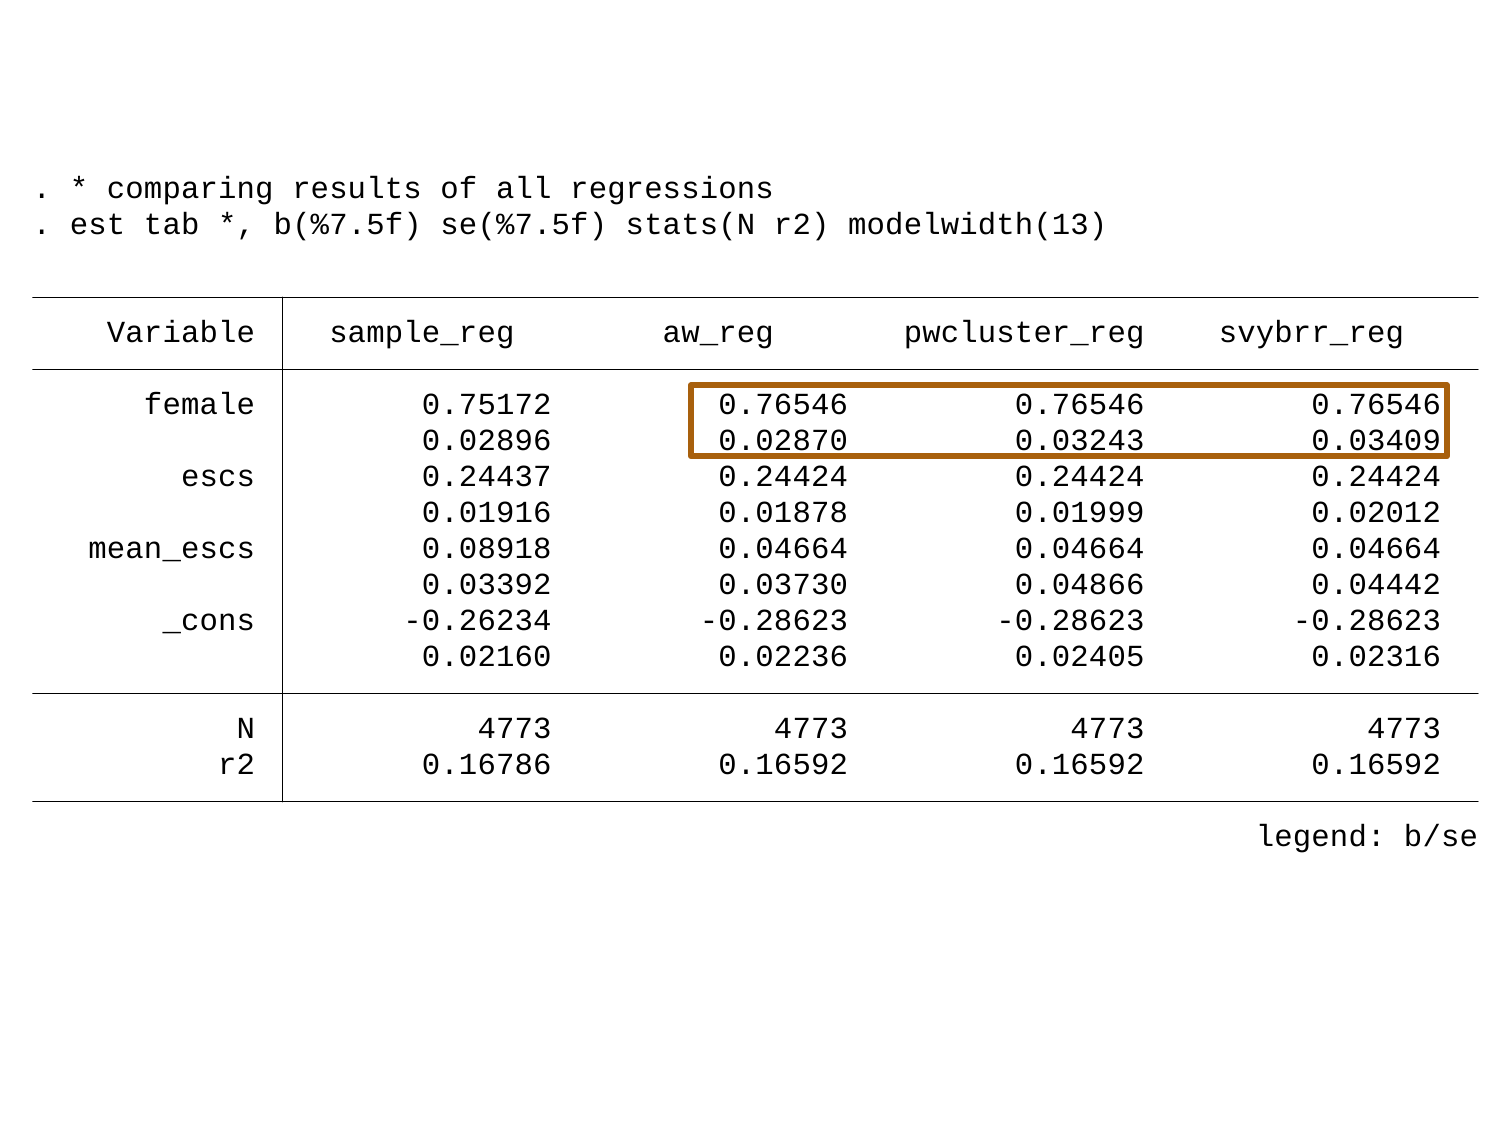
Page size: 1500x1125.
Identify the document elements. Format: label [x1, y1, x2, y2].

picture [29, 172, 1500, 858]
